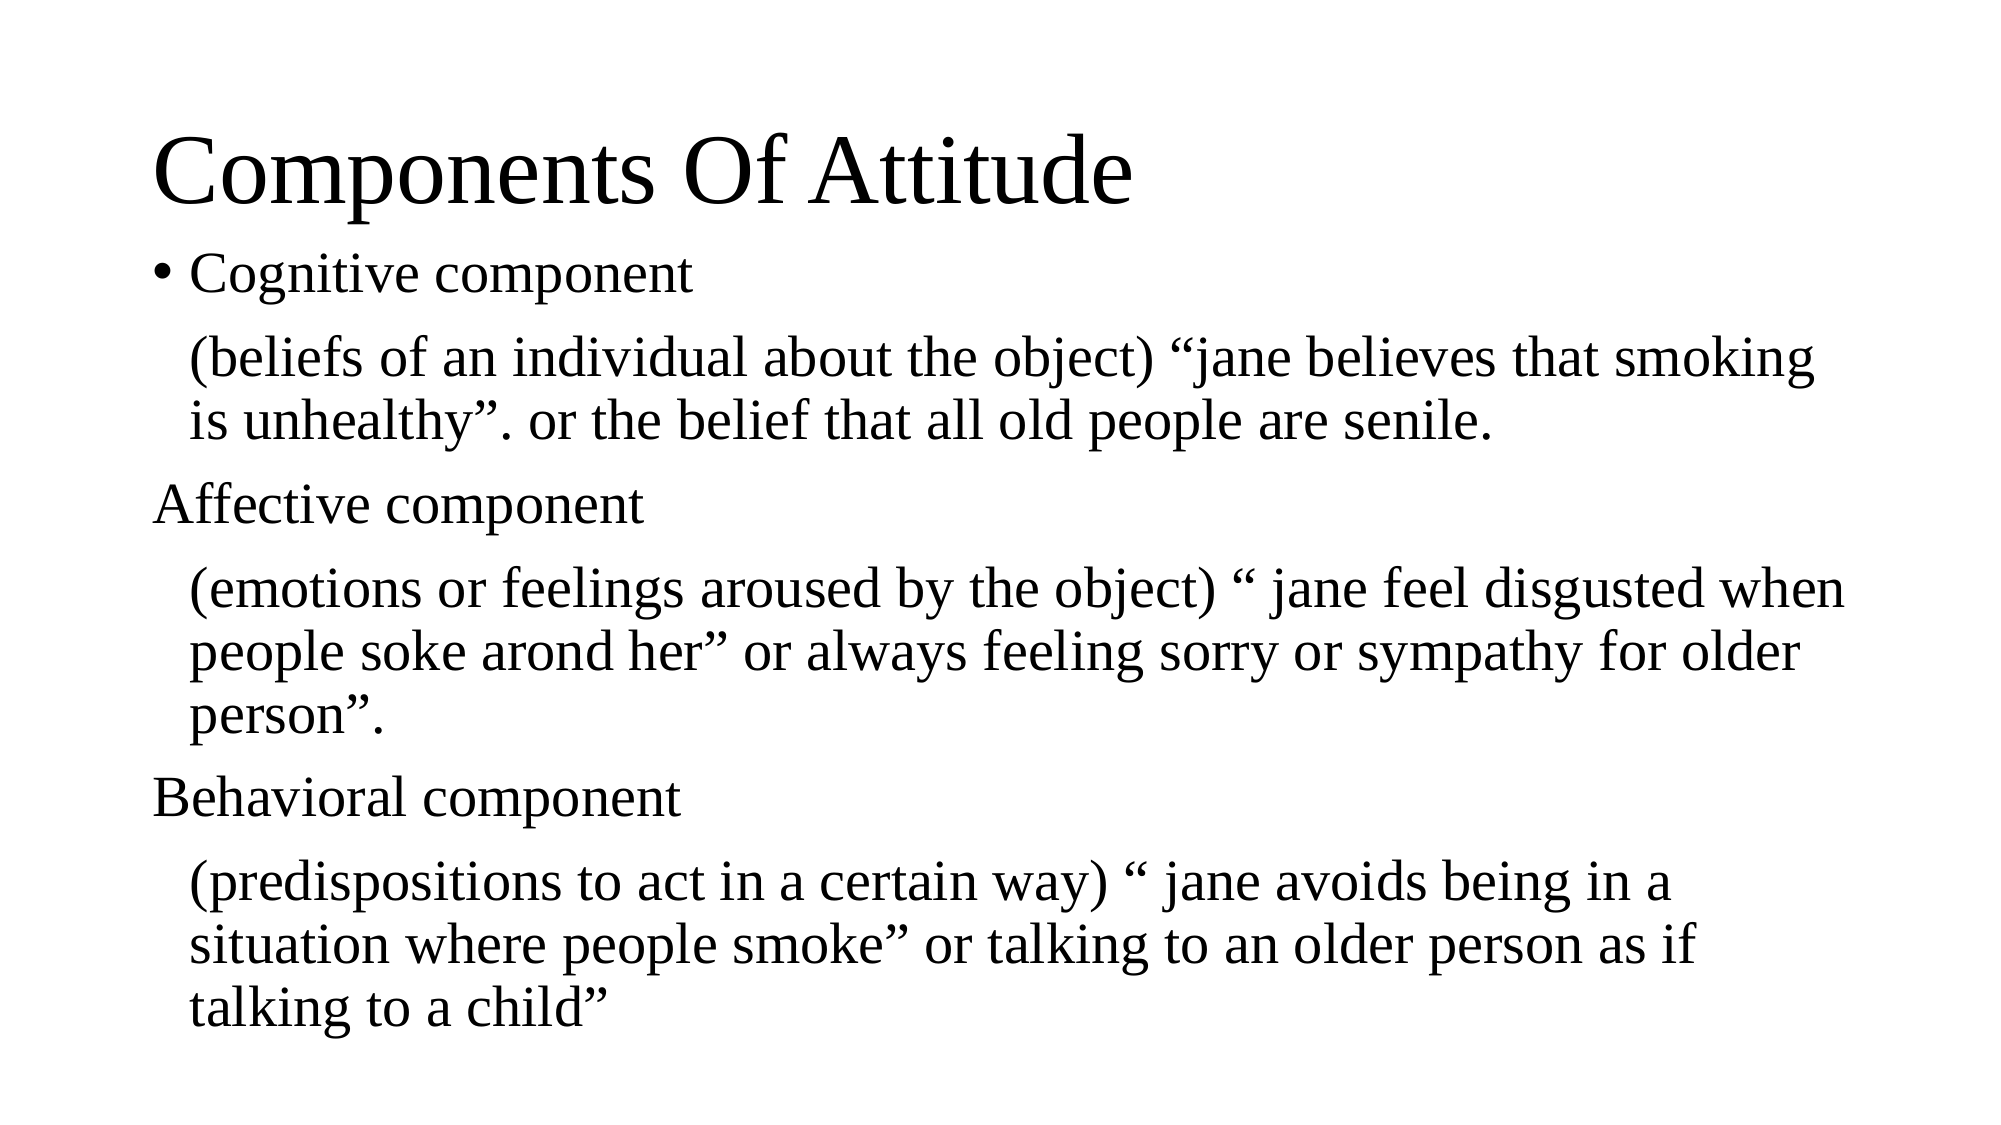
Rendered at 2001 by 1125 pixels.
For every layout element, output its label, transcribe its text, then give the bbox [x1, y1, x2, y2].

title Components Of Attitude [137, 62, 1863, 235]
list Cognitive component (beliefs of an individual about the object) “jane believes that smoking is unhealthy”. or the belief that all old people are senile. Affective component (emotions or feelings aroused by the object) “ jane feel disgusted when people soke arond her” or always feeling sorry or sympathy for older person”. Behavioral component (predispositions to act in a certain way) “ jane avoids being in a situation where people smoke” or talking to an older person as if talking to a child” [137, 235, 1863, 1029]
